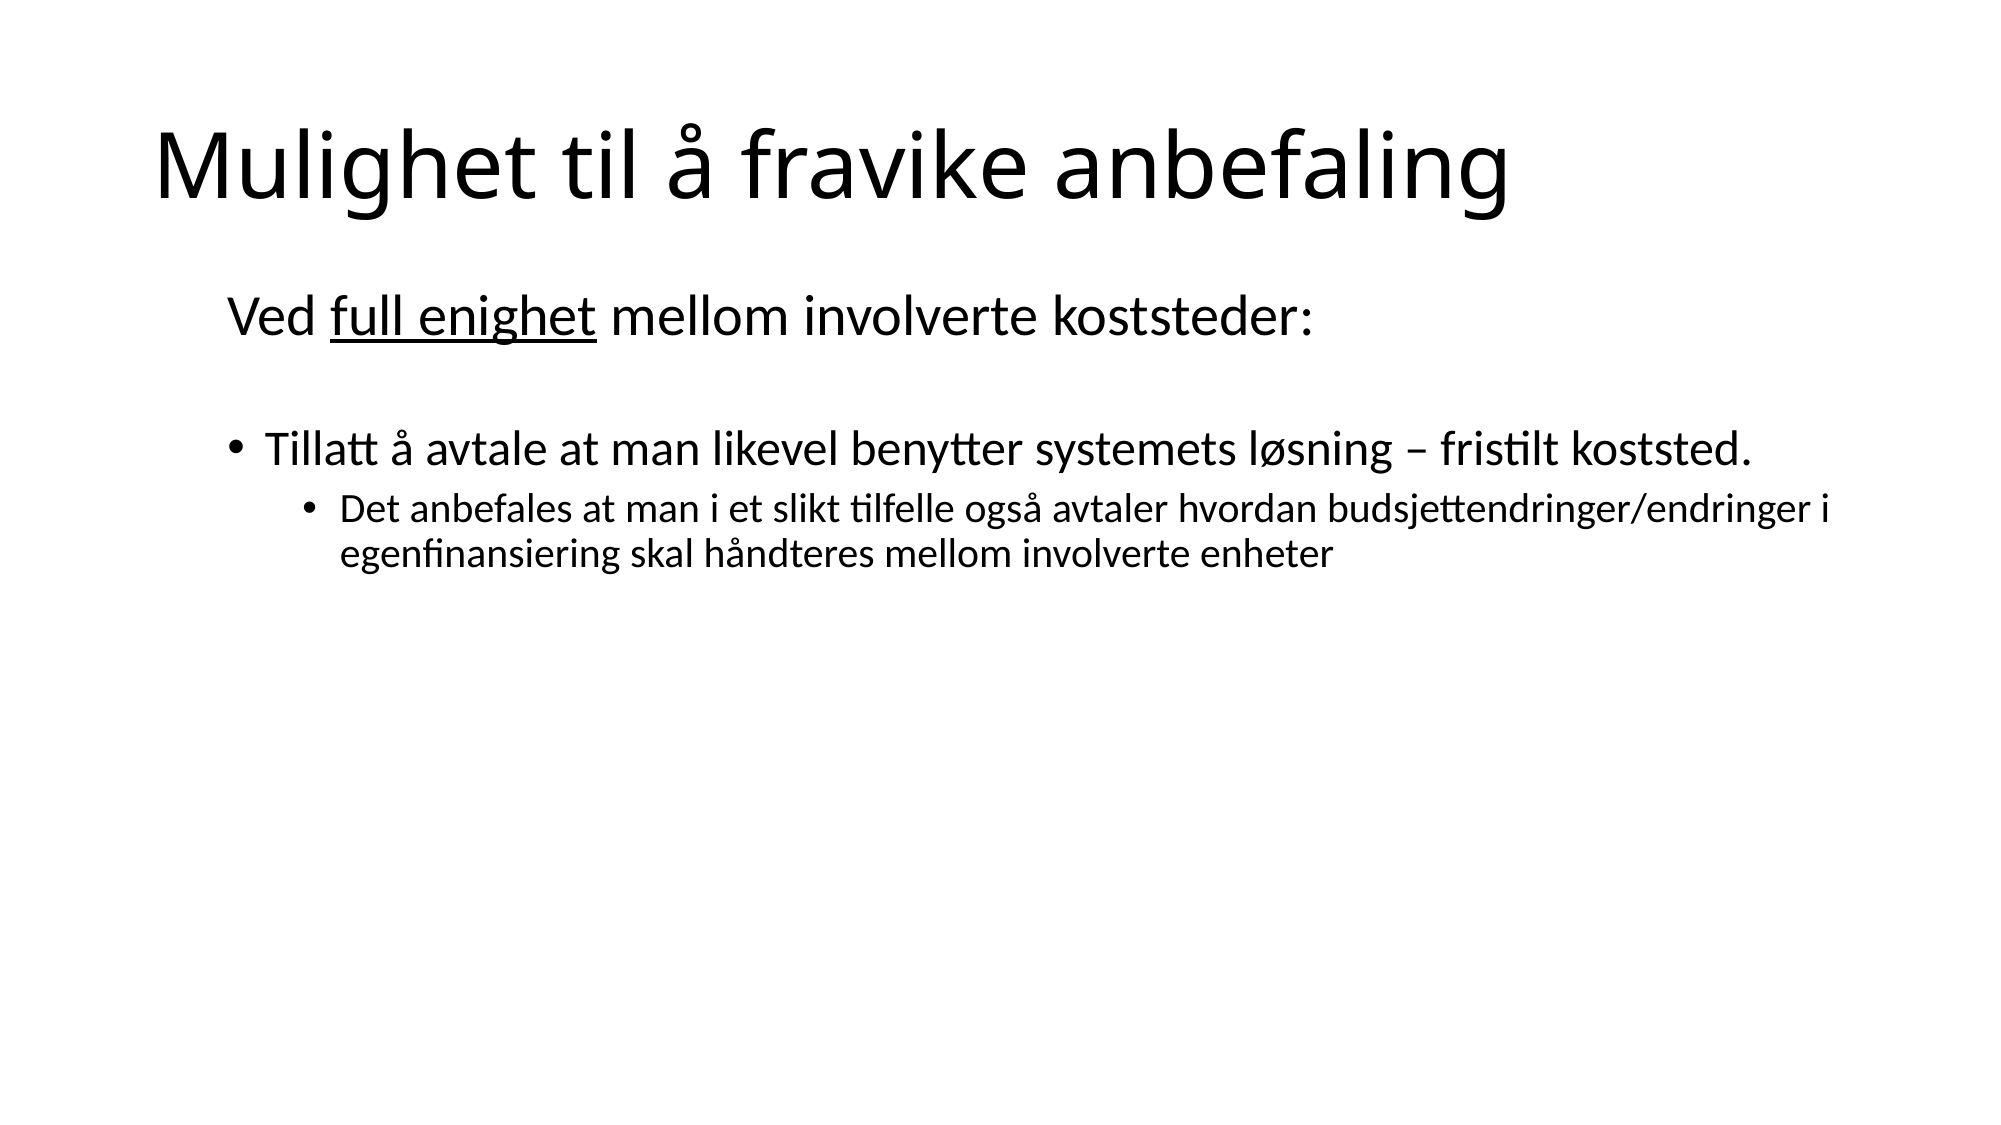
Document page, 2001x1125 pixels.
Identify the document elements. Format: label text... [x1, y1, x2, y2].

list Ved full enighet mellom involverte koststeder: Tillatt å avtale at man likevel benytter systemets løsning – fristilt koststed. Det anbefales at man i et slikt tilfelle også avtaler hvordan budsjettendringer/endringer i egenfinansiering skal håndteres mellom involverte enheter [137, 277, 1863, 1014]
title Mulighet til å fravike anbefaling [137, 59, 1863, 277]
